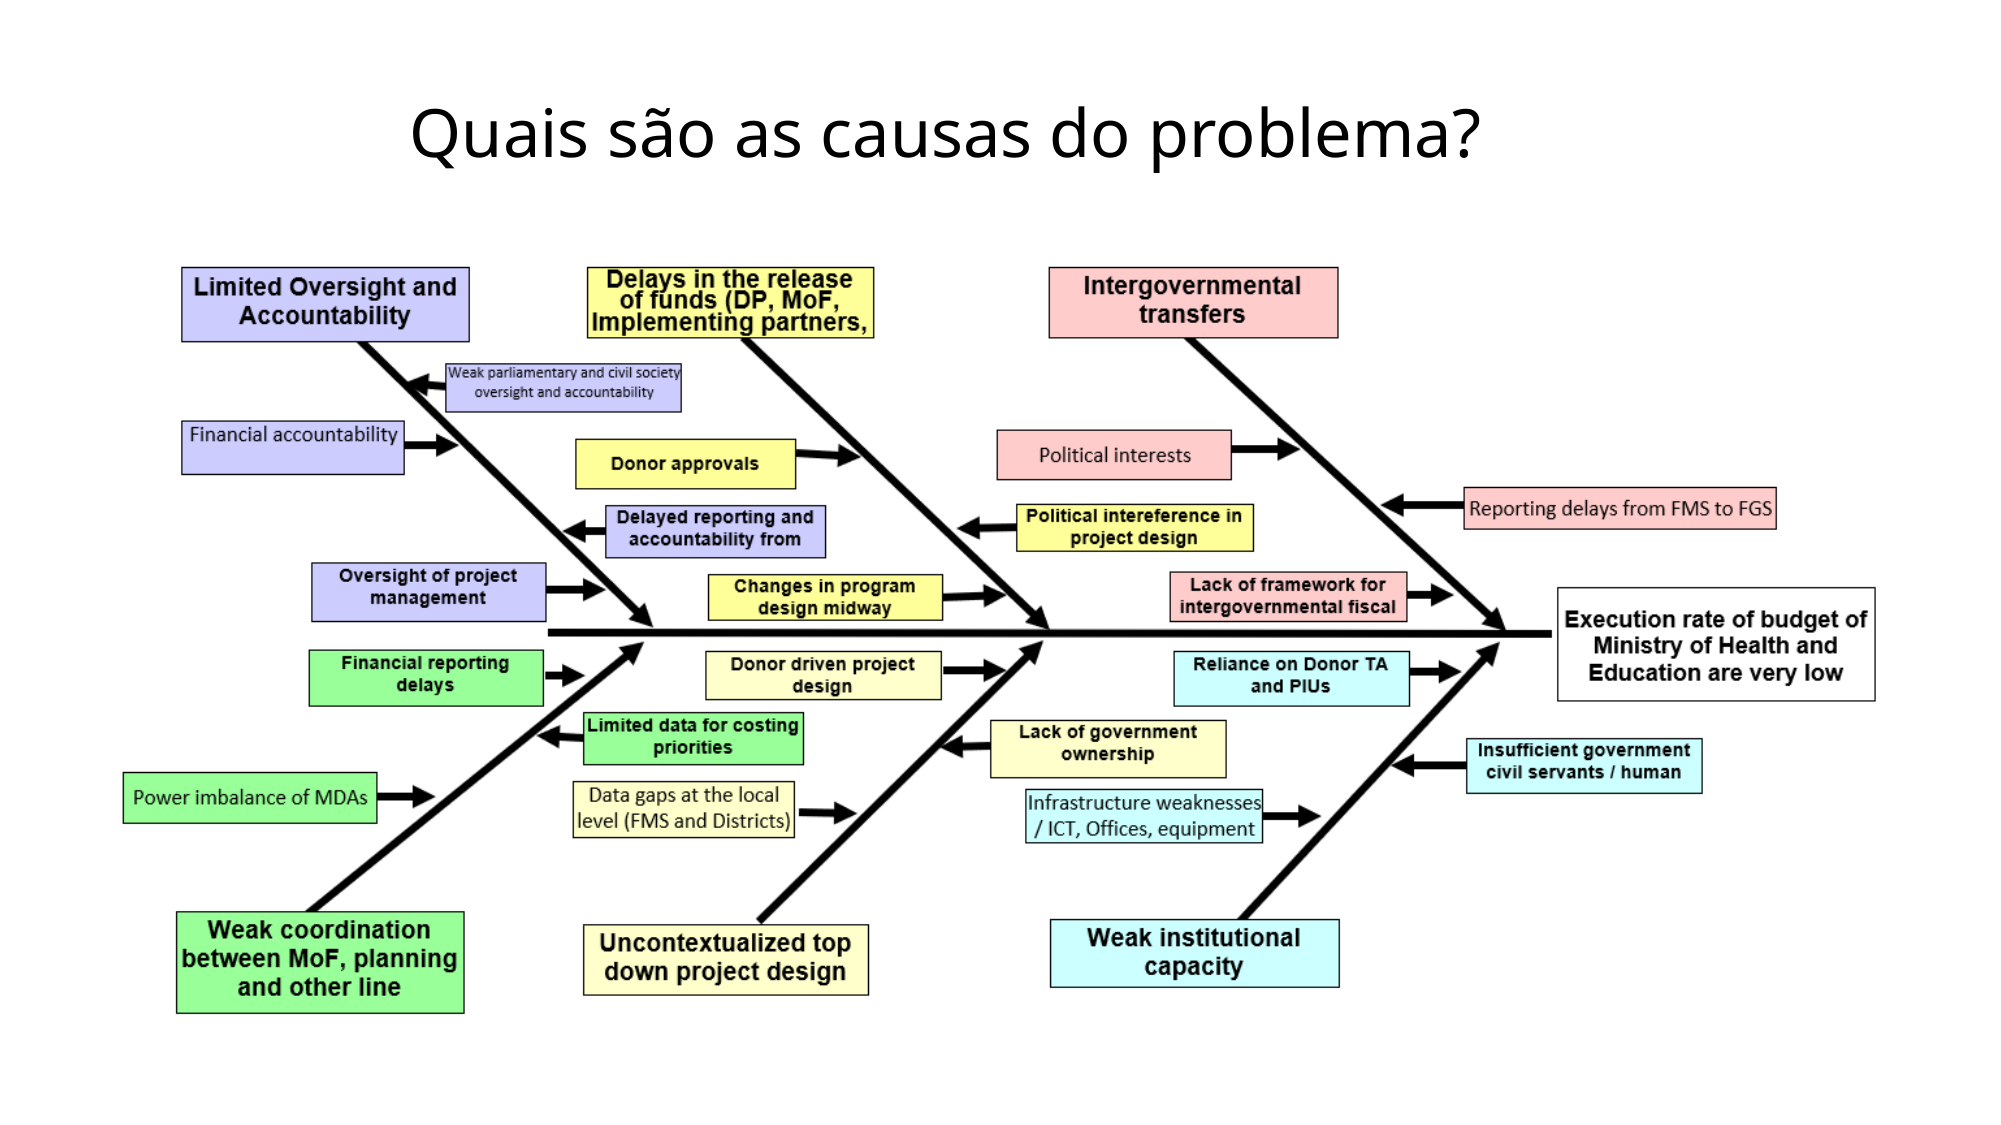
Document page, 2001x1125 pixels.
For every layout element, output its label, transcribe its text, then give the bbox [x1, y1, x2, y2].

picture [115, 254, 1885, 1018]
title Quais são as causas do problema? [201, 68, 1691, 204]
